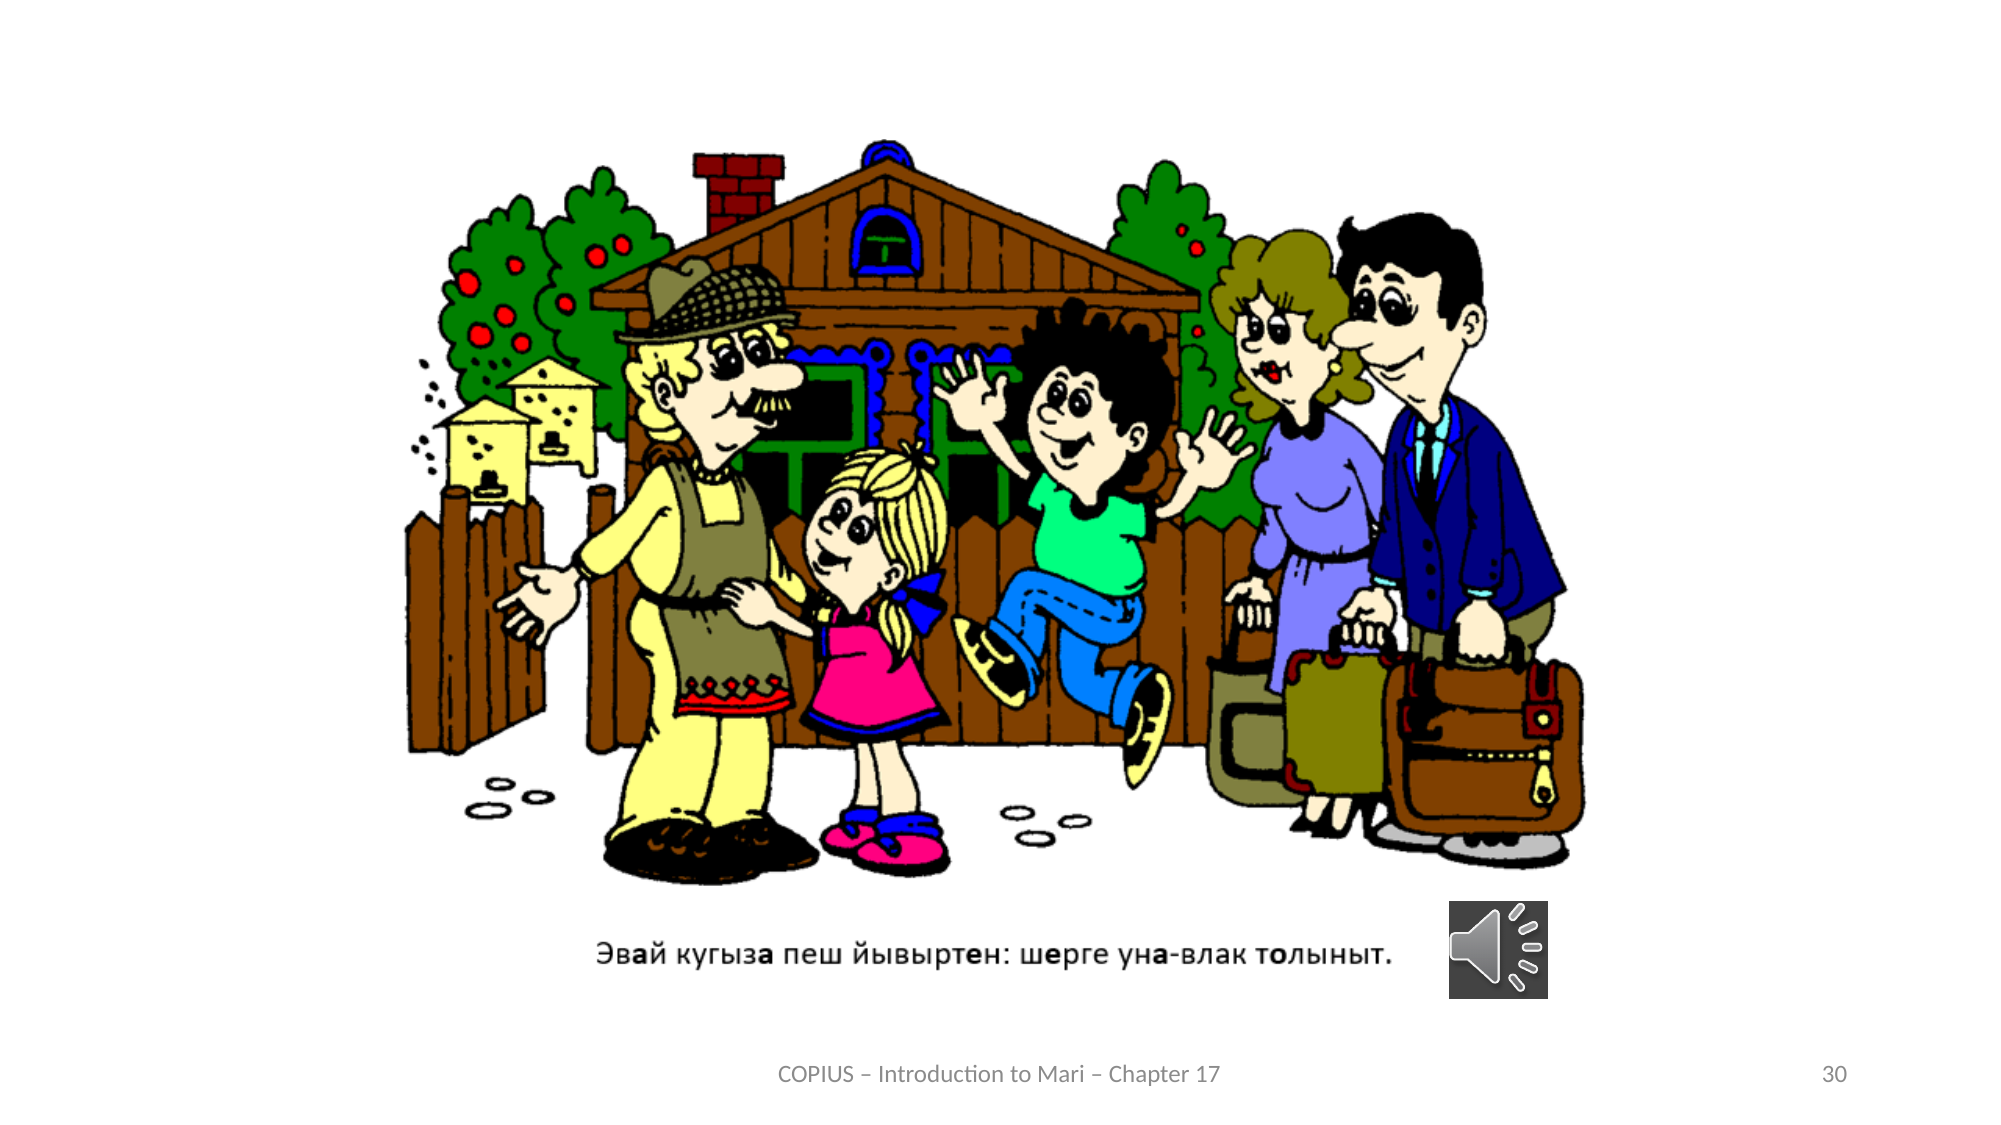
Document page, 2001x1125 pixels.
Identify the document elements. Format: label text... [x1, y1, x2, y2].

footer COPIUS – Introduction to Mari – Chapter 17 [662, 1042, 1338, 1103]
picture [377, 138, 1623, 1001]
slide_number 30 [1412, 1042, 1863, 1103]
